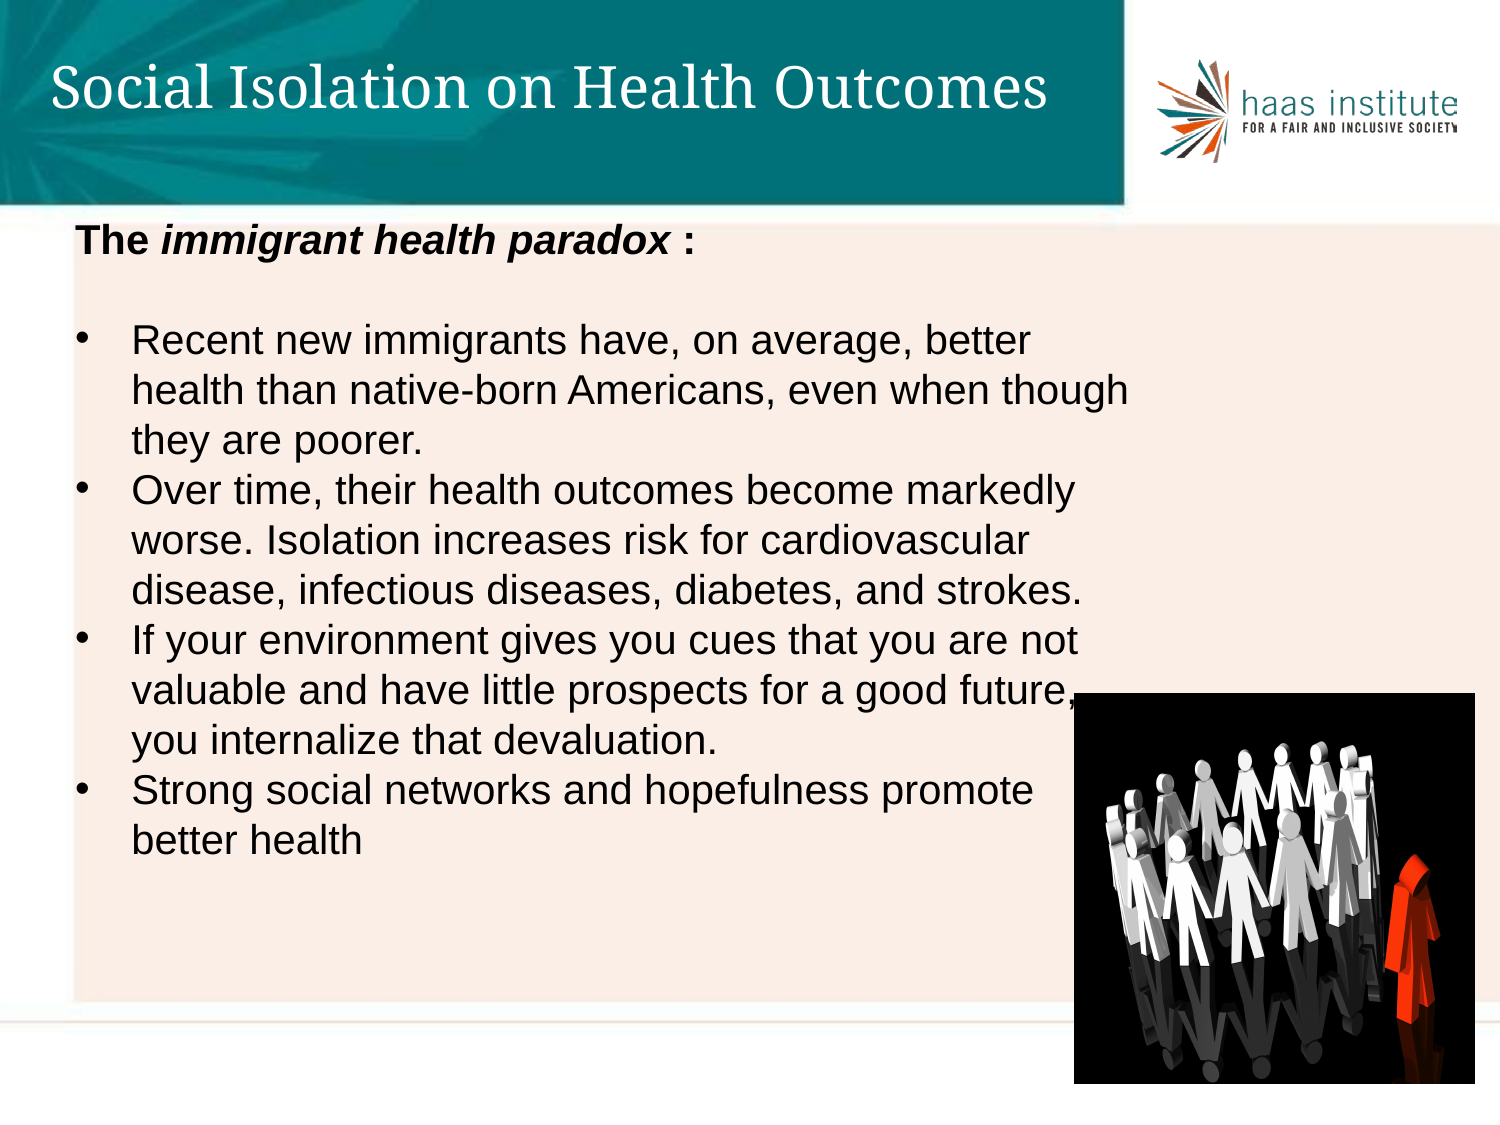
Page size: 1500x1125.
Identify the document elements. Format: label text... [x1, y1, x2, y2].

picture [0, 0, 1500, 1084]
list The immigrant health paradox : Recent new immigrants have, on average, better health than native-born Americans, even when though they are poorer. Over time, their health outcomes become markedly worse. Isolation increases risk for cardiovascular disease, infectious diseases, diabetes, and strokes. If your environment gives you cues that you are not valuable and have little prospects for a good future, you internalize that devaluation. Strong social networks and hopefulness promote better health [75, 212, 1138, 910]
title Social Isolation on Health Outcomes [50, 50, 1348, 121]
